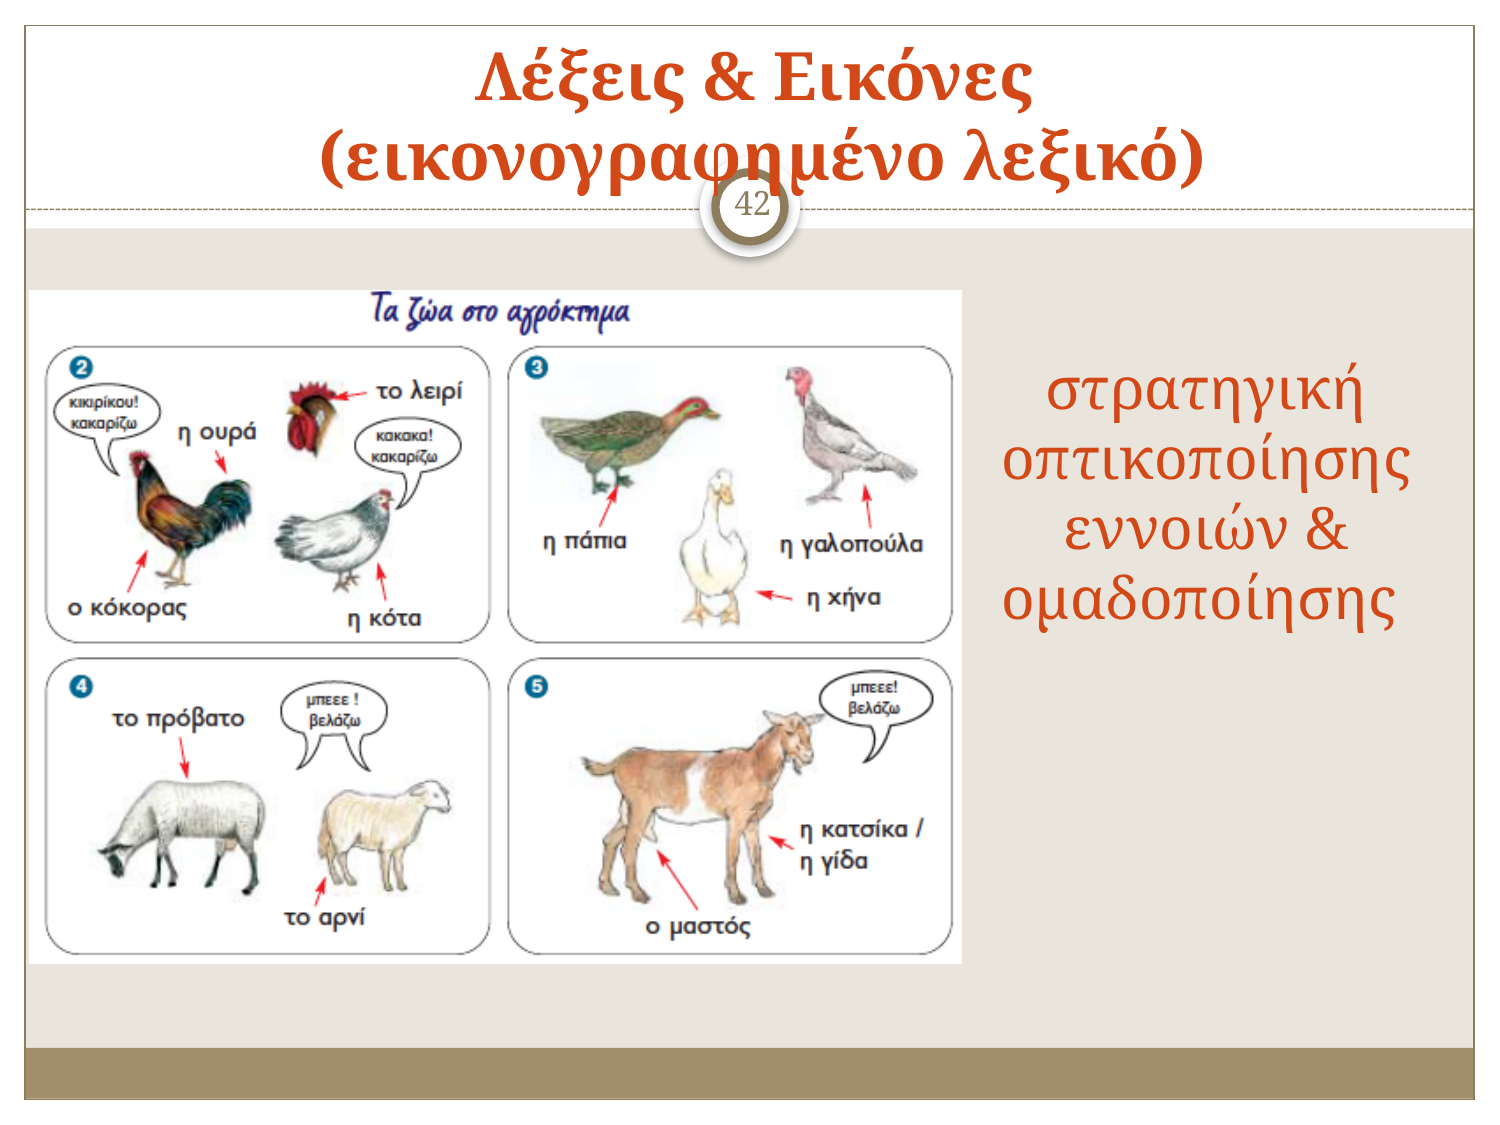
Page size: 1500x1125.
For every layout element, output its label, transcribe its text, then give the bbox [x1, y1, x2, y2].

text_box στρατηγική οπτικοποίησης εννοιών & ομαδοποίησης [968, 479, 1450, 639]
slide_number 42 [715, 202, 791, 241]
title Λέξεις & Εικόνες (εικονογραφημένο λεξικό) [76, 42, 1450, 202]
picture [29, 290, 962, 965]
